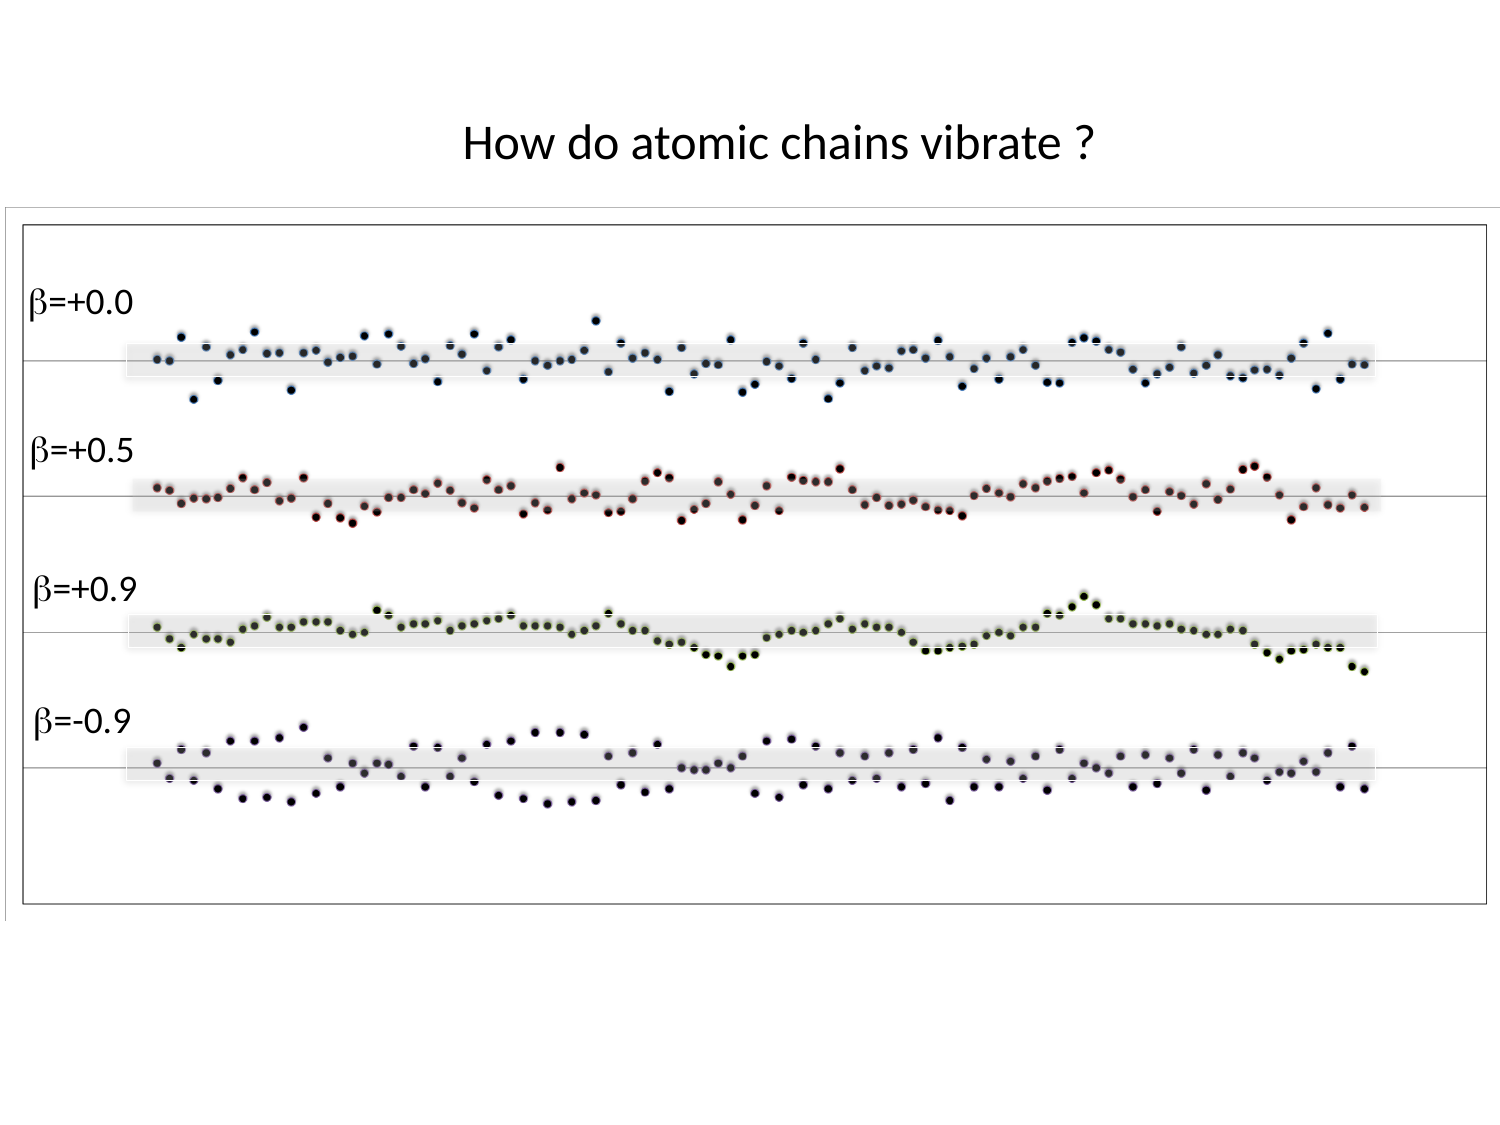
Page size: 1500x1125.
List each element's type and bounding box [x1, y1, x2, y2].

text_box [3, 101, 1500, 922]
